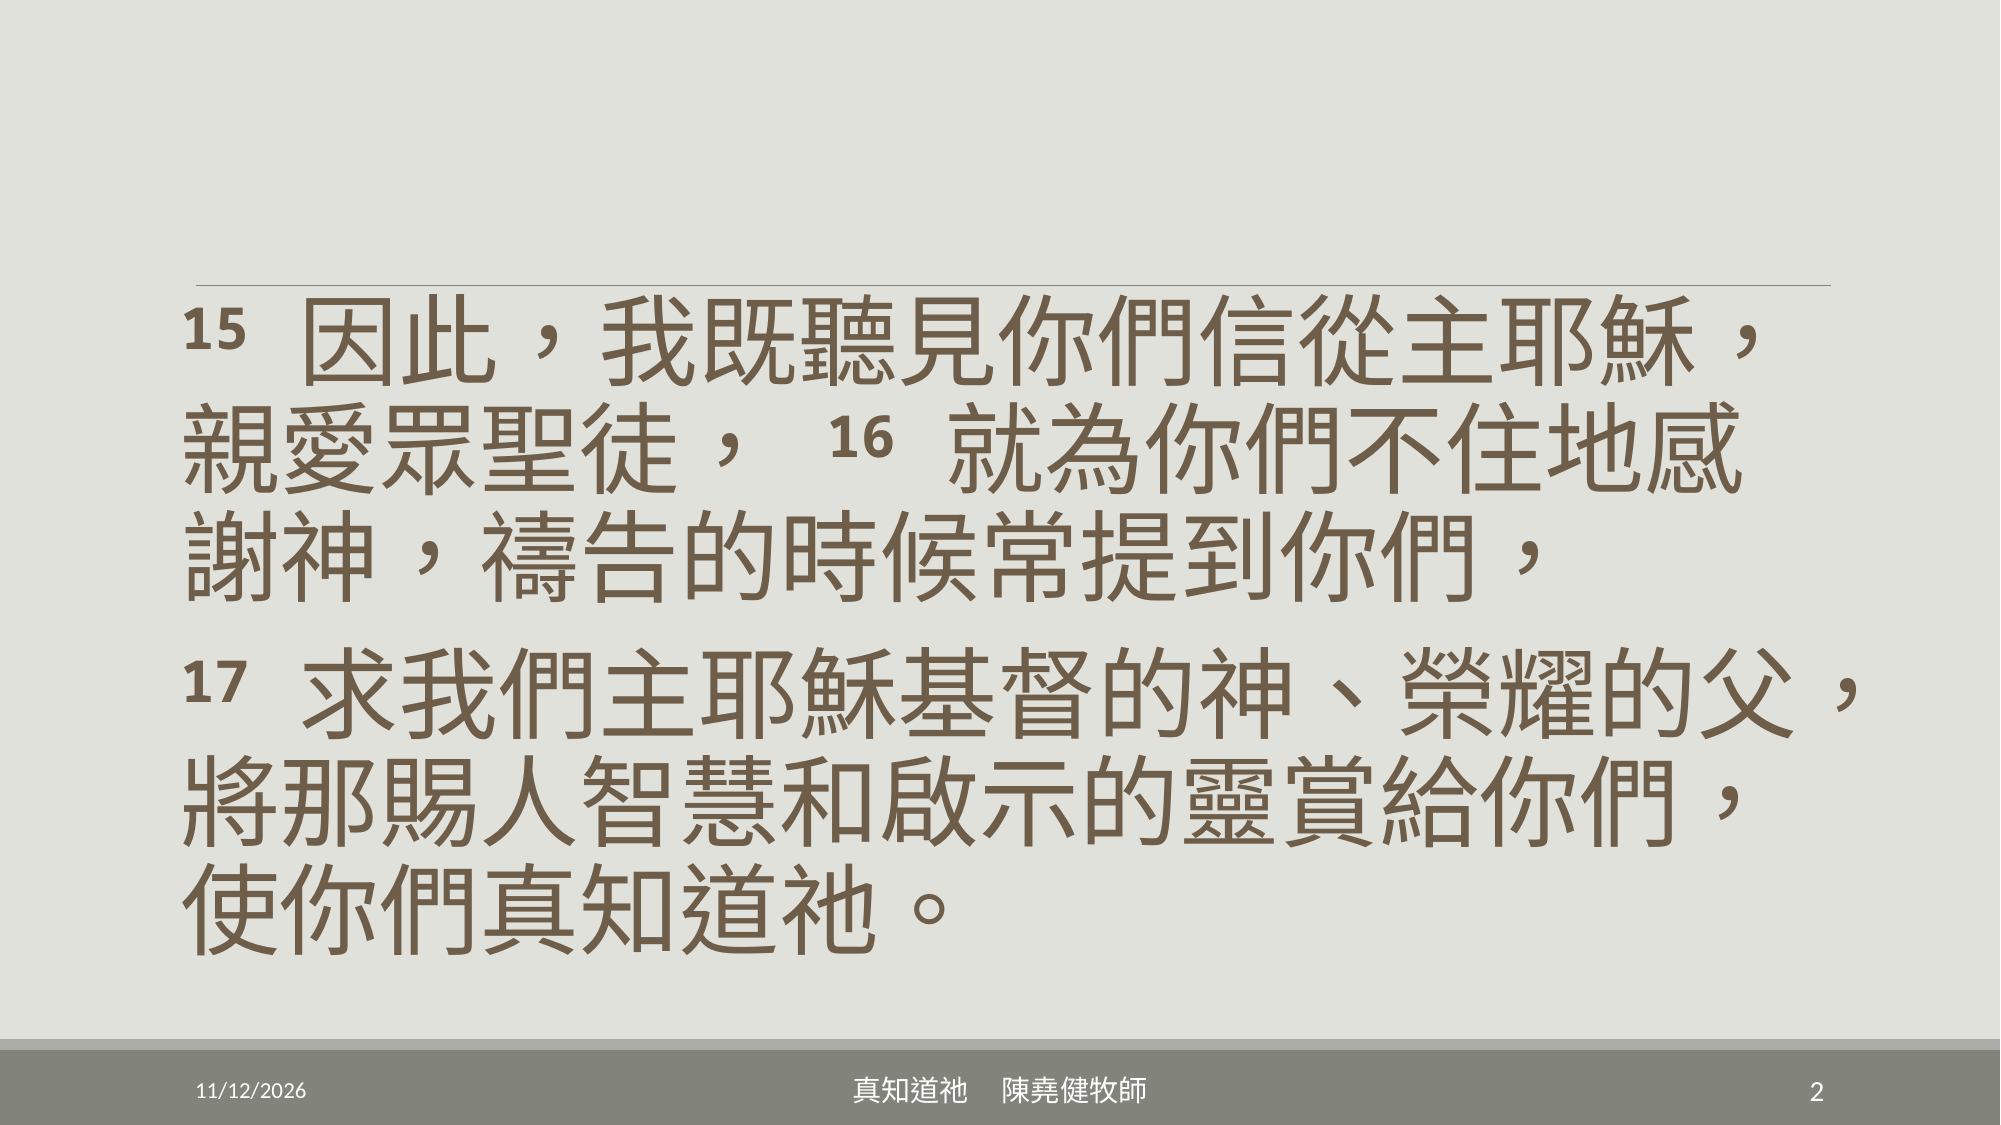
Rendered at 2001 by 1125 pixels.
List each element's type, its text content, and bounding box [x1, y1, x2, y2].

slide_number 2 [1624, 1059, 1840, 1120]
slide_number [180, 1059, 586, 1120]
footer 真知道祂 陳堯健牧師 [604, 1059, 1396, 1120]
list 15 因此，我既聽見你們信從主耶穌，親愛眾聖徒， 16 就為你們不住地感謝神，禱告的時候常提到你們， 17 求我們主耶穌基督的神、榮耀的父，將那賜人智慧和啟示的靈賞給你們，使你們真知道祂。 [180, 285, 1830, 991]
